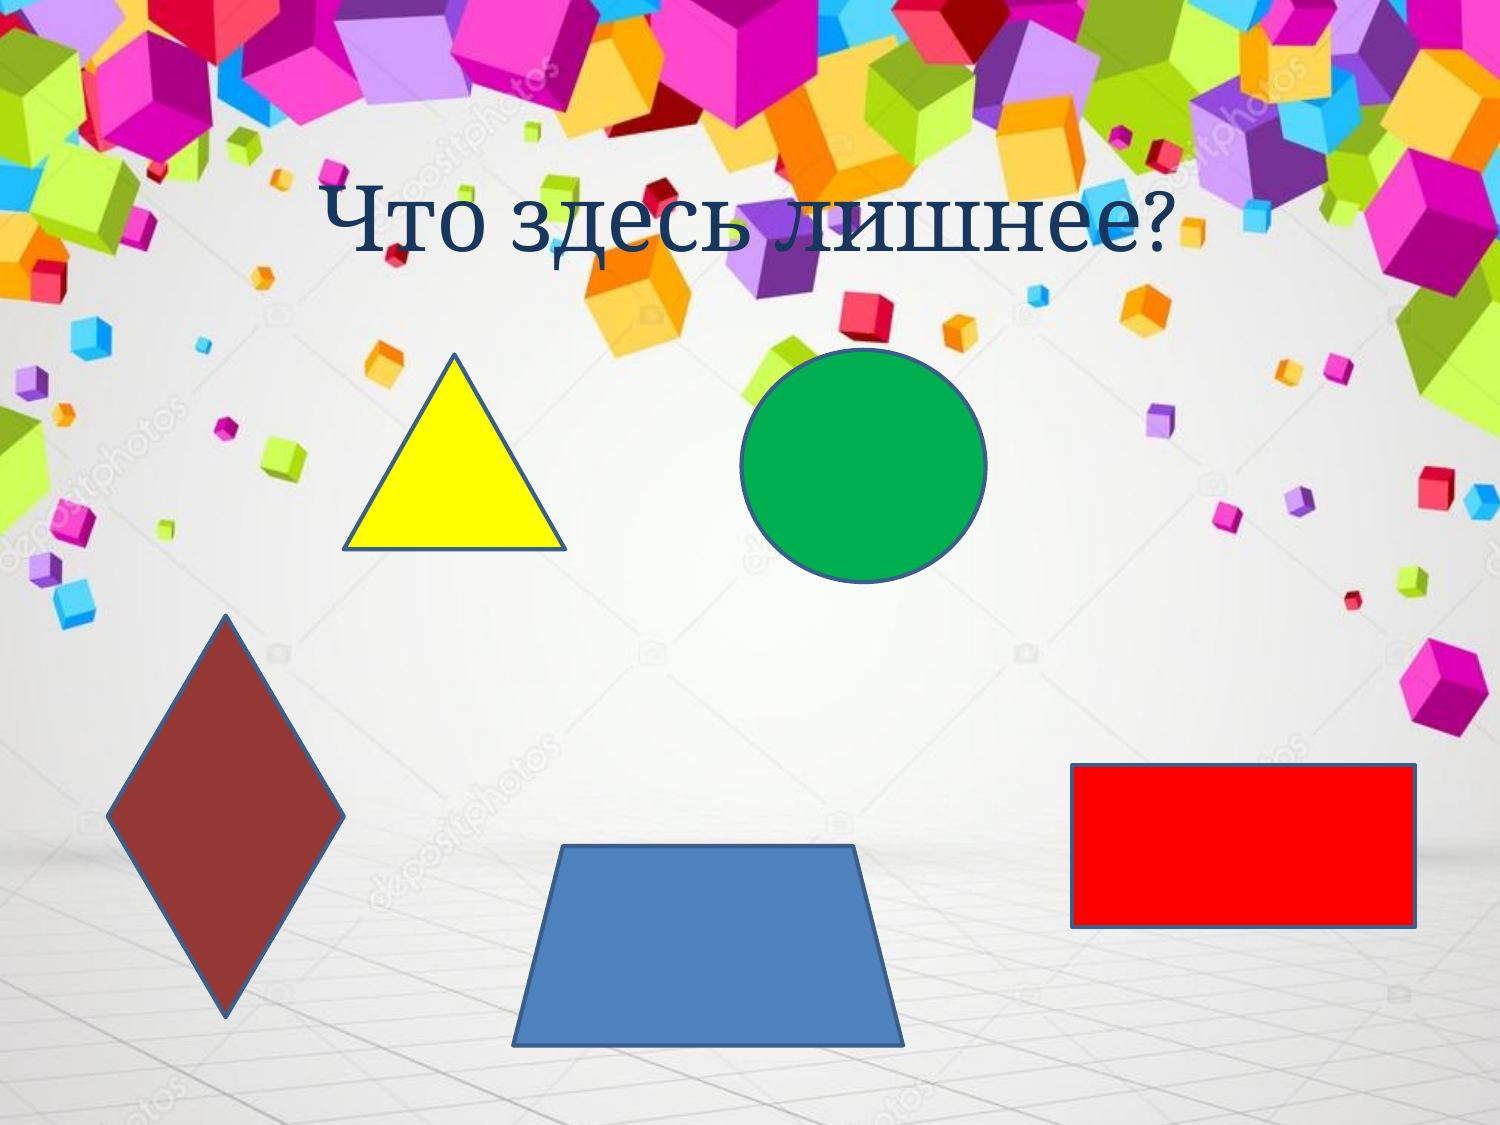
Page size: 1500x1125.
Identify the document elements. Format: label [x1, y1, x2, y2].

list [0, 0, 1500, 1125]
